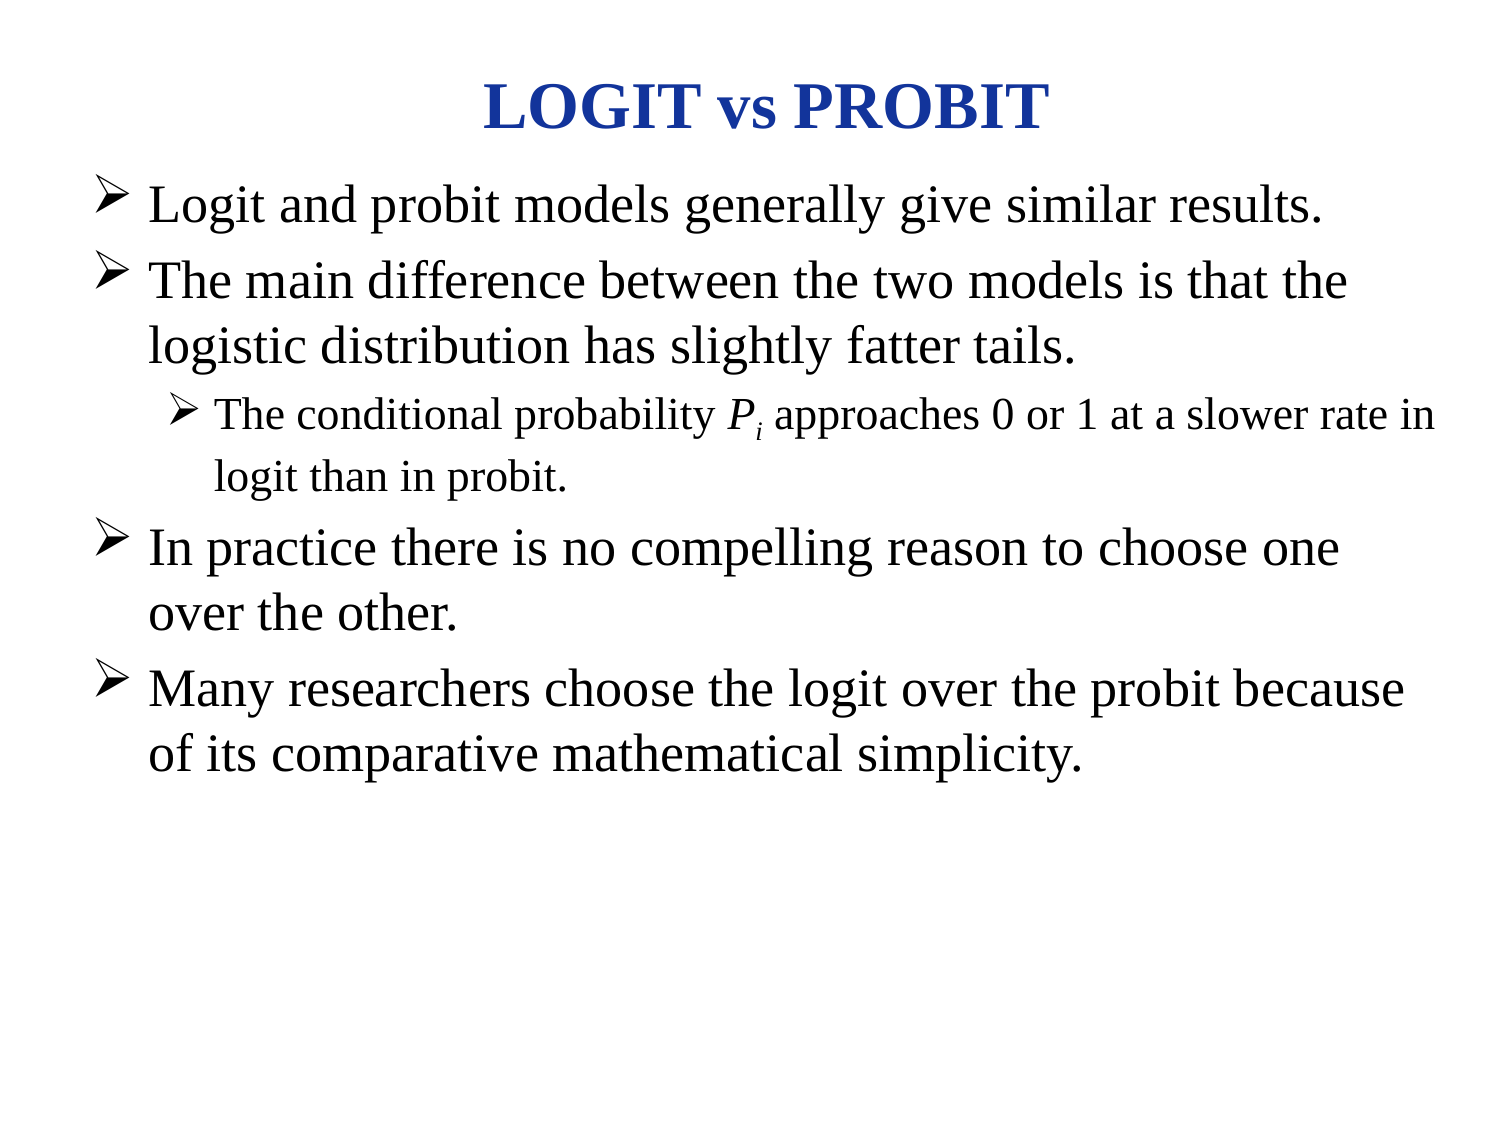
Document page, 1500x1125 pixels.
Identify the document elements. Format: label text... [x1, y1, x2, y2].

title LOGIT vs PROBIT [75, 54, 1459, 149]
list Logit and probit models generally give similar results. The main difference between the two models is that the logistic distribution has slightly fatter tails. The conditional probability Pi approaches 0 or 1 at a slower rate in logit than in probit. In practice there is no compelling reason to choose one over the other. Many researchers choose the logit over the probit because of its comparative mathematical simplicity. [76, 160, 1459, 941]
